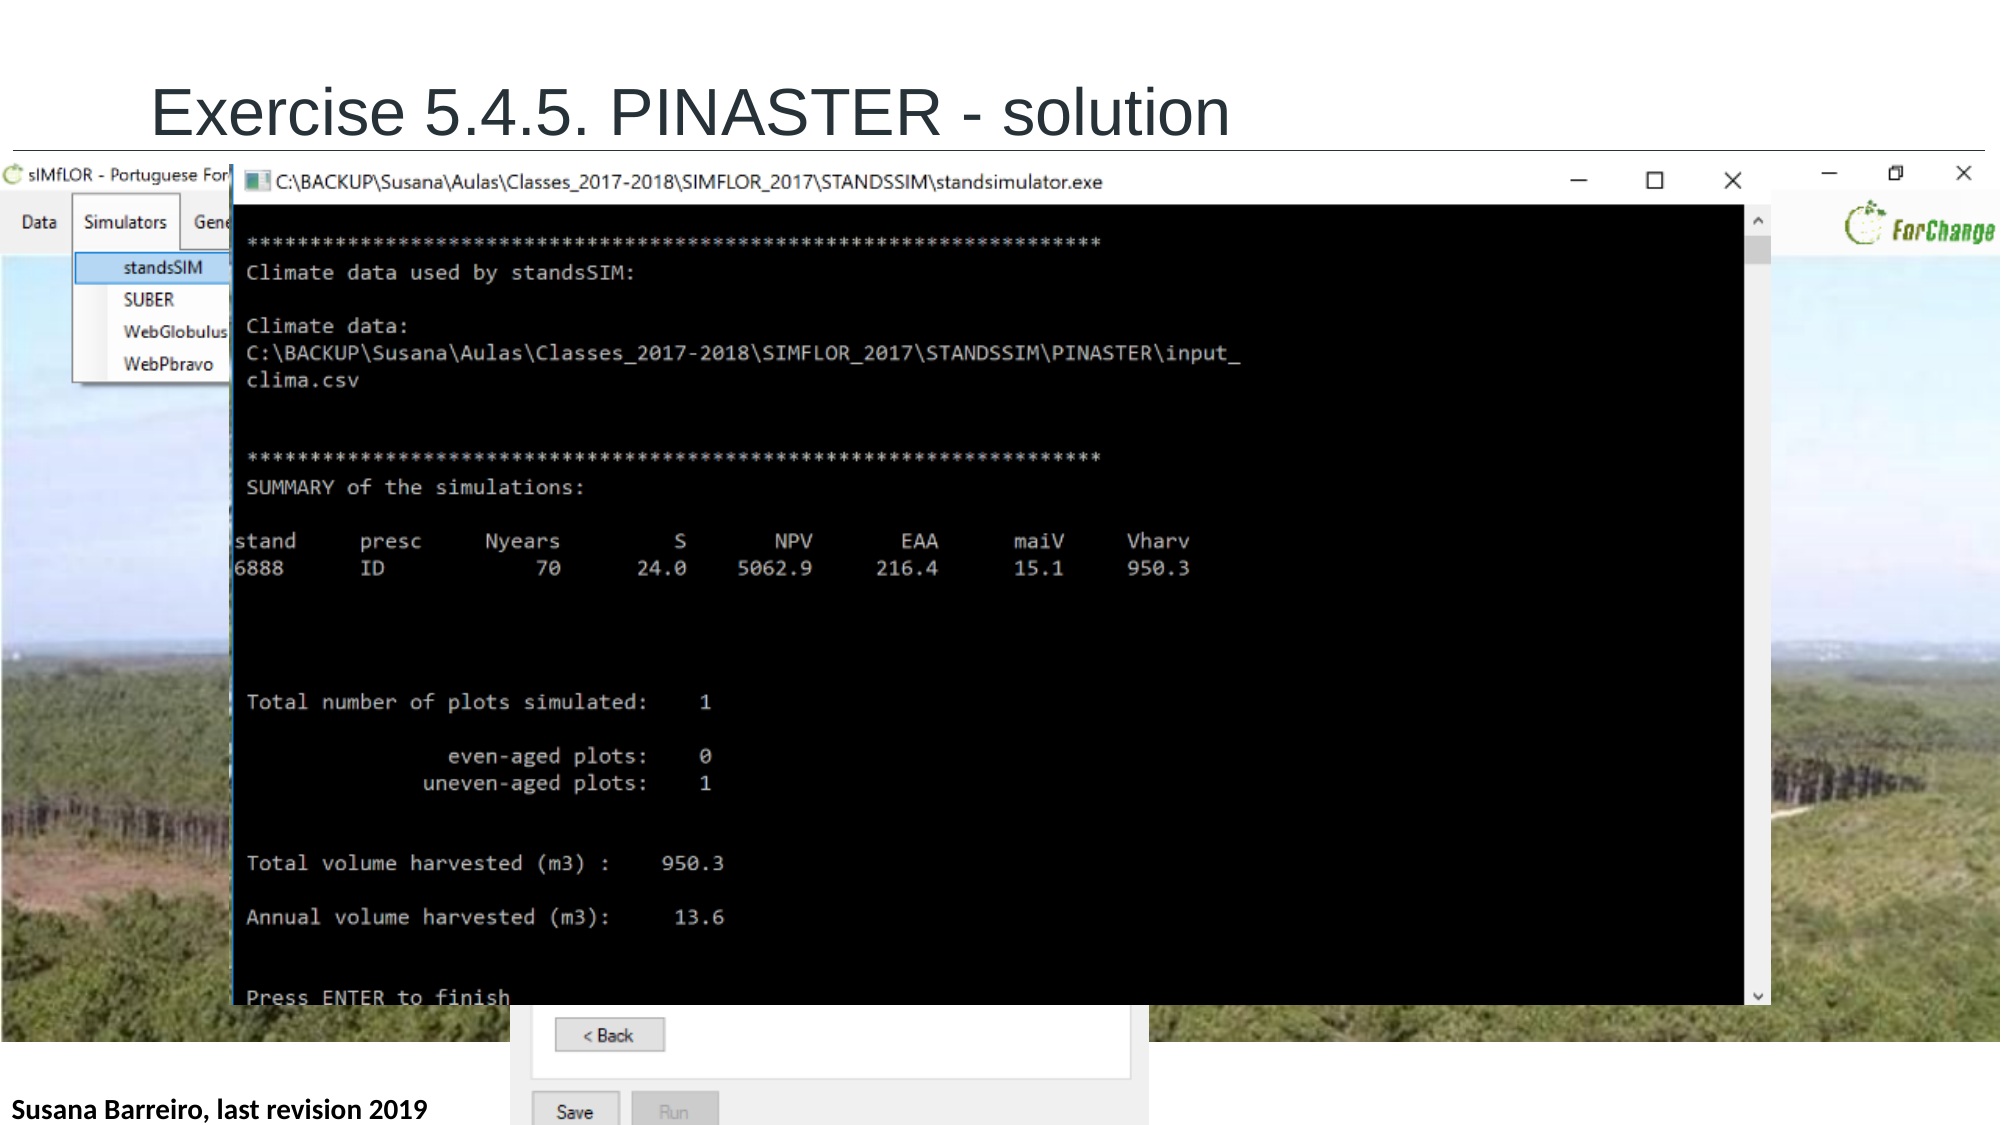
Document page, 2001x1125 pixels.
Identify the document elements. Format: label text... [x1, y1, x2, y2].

picture [0, 157, 2000, 1125]
text_box Exercise 5.4.5. PINASTER - solution [136, 61, 2000, 157]
